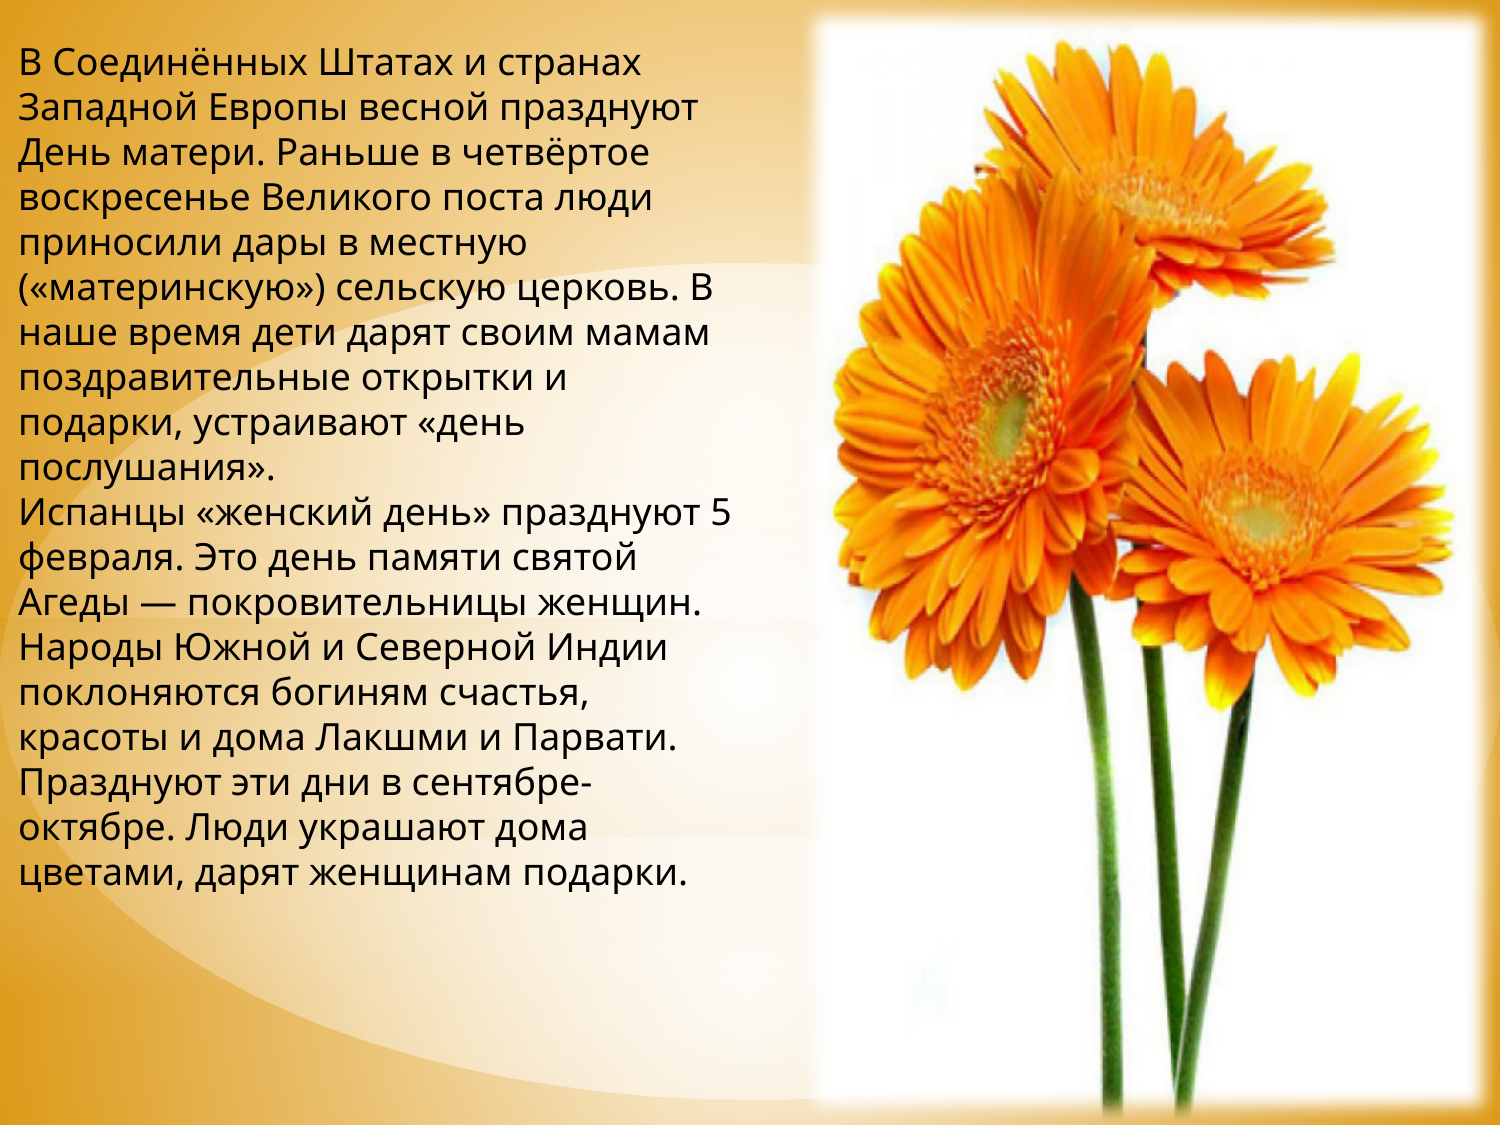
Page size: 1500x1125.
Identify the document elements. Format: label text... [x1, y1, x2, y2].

picture [796, 0, 1500, 1125]
text_box В Соединённых Штатах и странах Западной Европы весной празднуют День матери. Раньше в четвёртое воскресенье Великого поста люди приносили дары в местную («материнскую») сельскую церковь. В наше время дети дарят своим мамам поздравительные открытки и подарки, устраивают «день послушания». Испанцы «женский день» празднуют 5 февраля. Это день памяти святой Агеды — покровительницы женщин. Народы Южной и Северной Индии поклоняются богиням счастья, красоты и дома Лакшми и Парвати. Празднуют эти дни в сентябре- октябре. Люди украшают дома цветами, дарят женщинам подарки. [3, 30, 754, 901]
